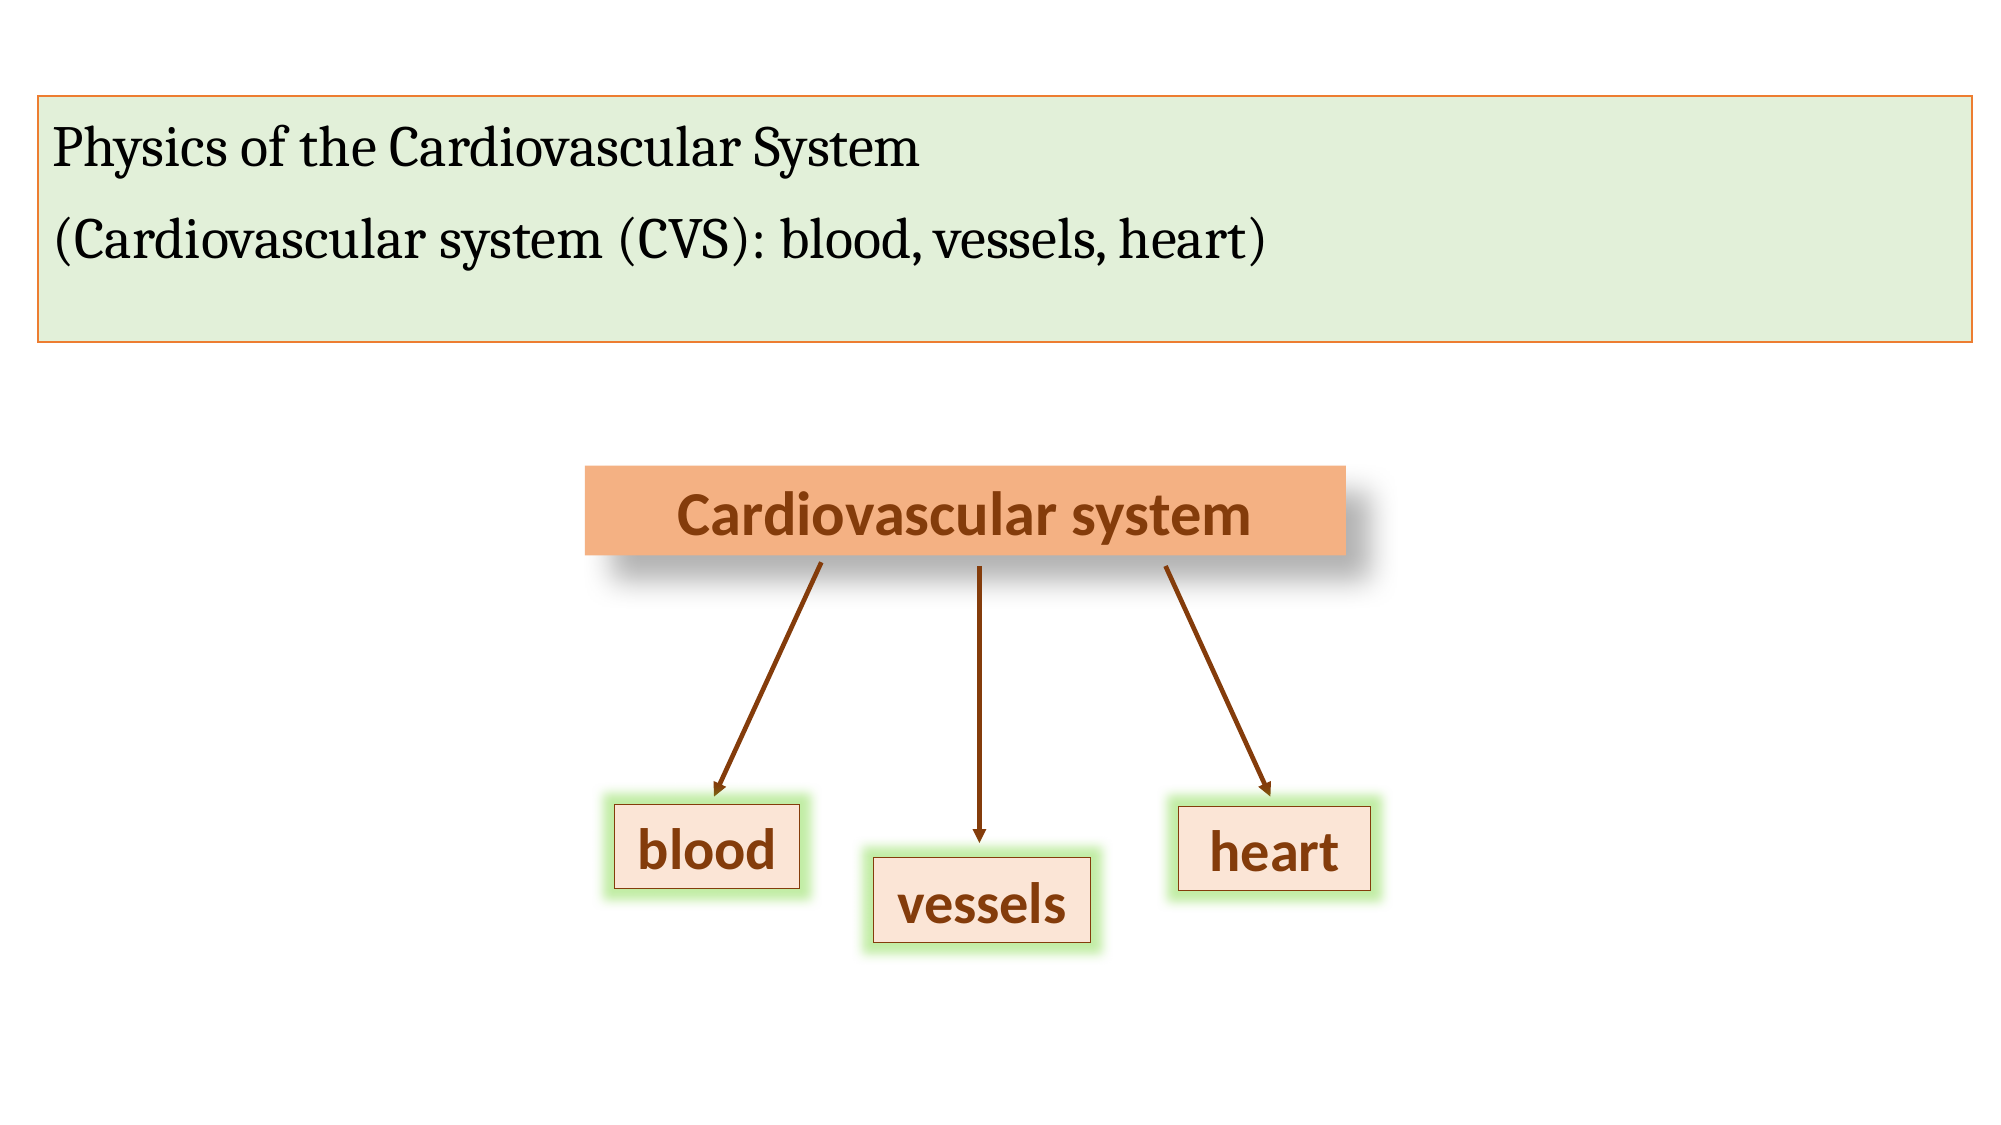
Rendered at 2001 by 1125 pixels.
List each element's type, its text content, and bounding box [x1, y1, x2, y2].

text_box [584, 465, 1371, 944]
text_box Physics of the Cardiovascular System (Cardiovascular system (CVS): blood, vessels, heart) [37, 95, 1973, 343]
